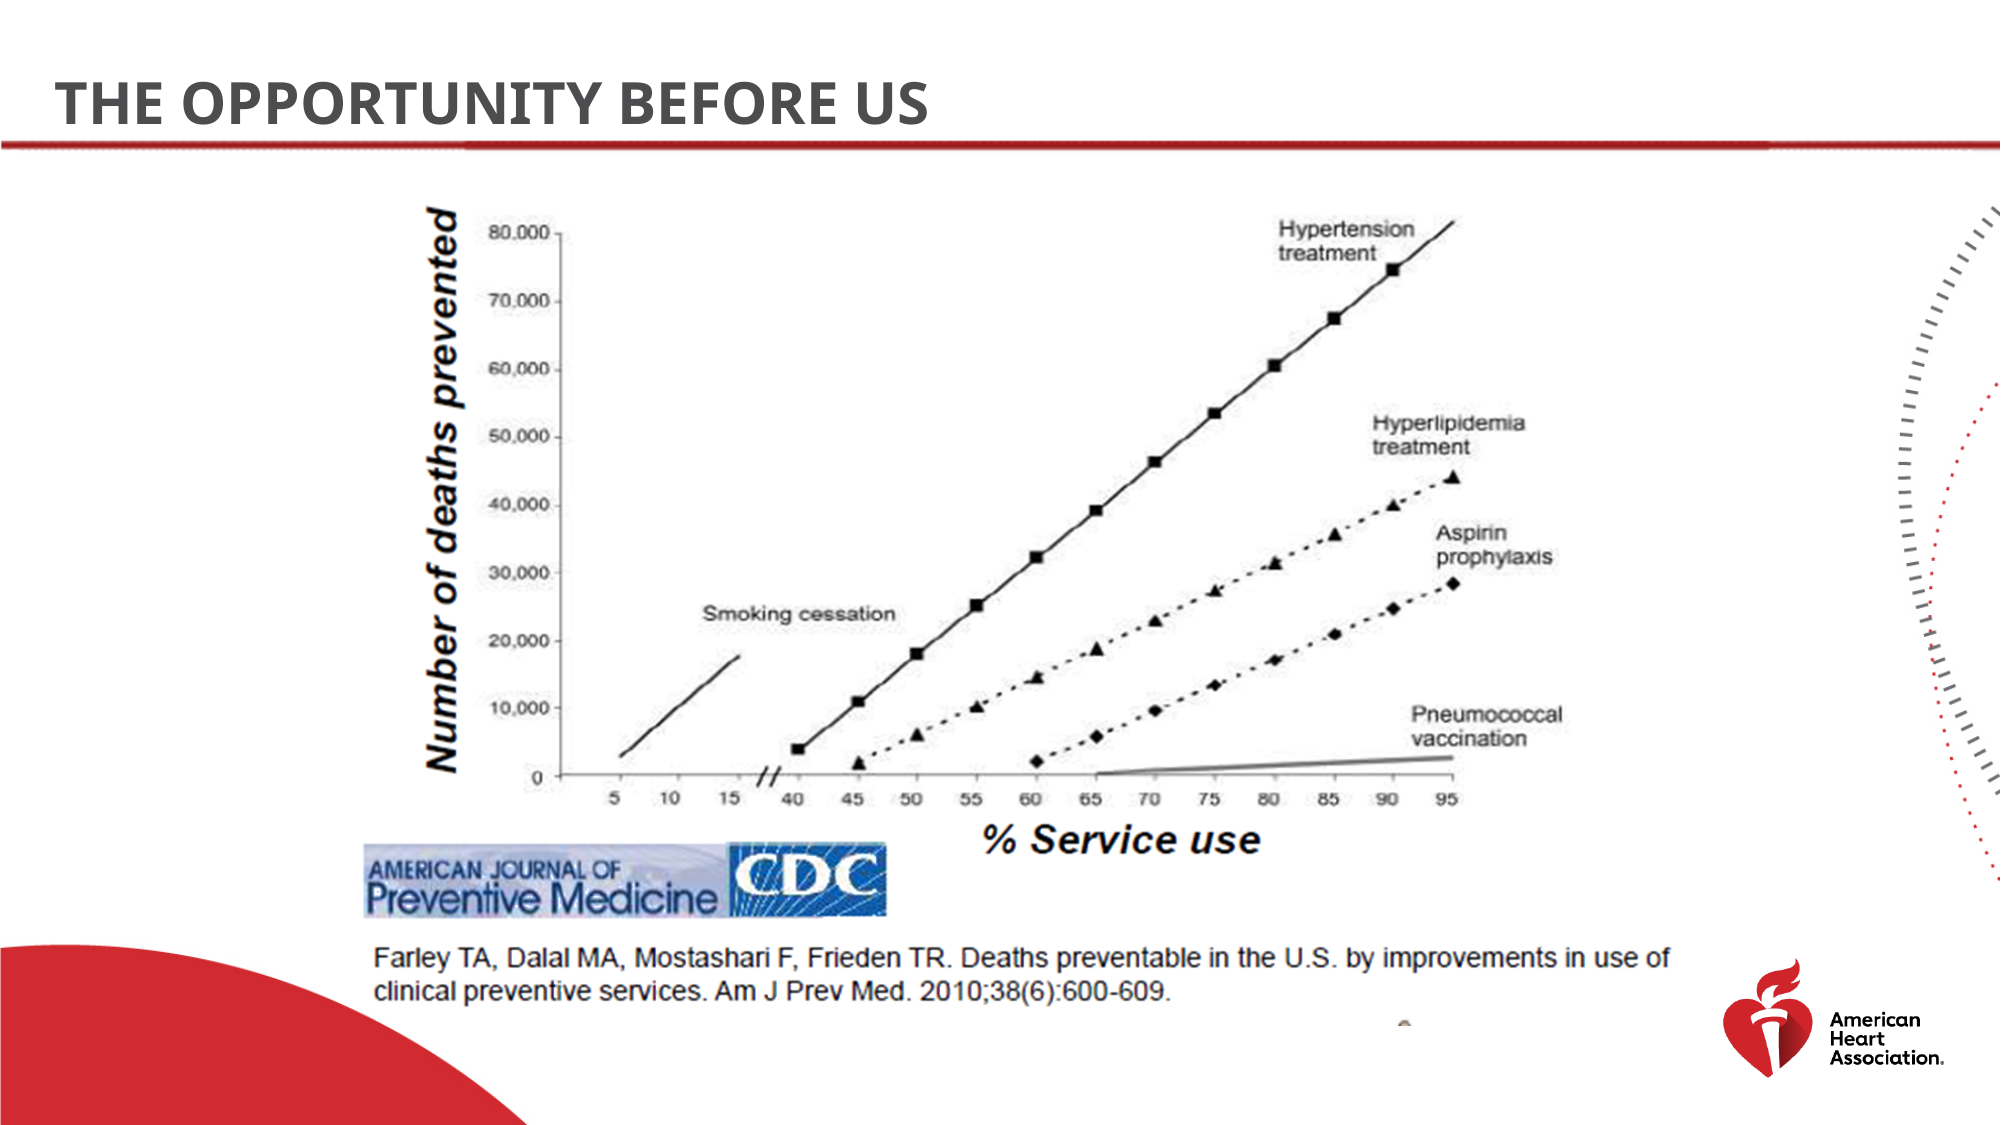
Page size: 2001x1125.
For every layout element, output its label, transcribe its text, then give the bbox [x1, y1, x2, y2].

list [215, 203, 1765, 1026]
title The Opportunity Before us [39, 59, 1765, 114]
picture [0, 0, 2000, 1125]
